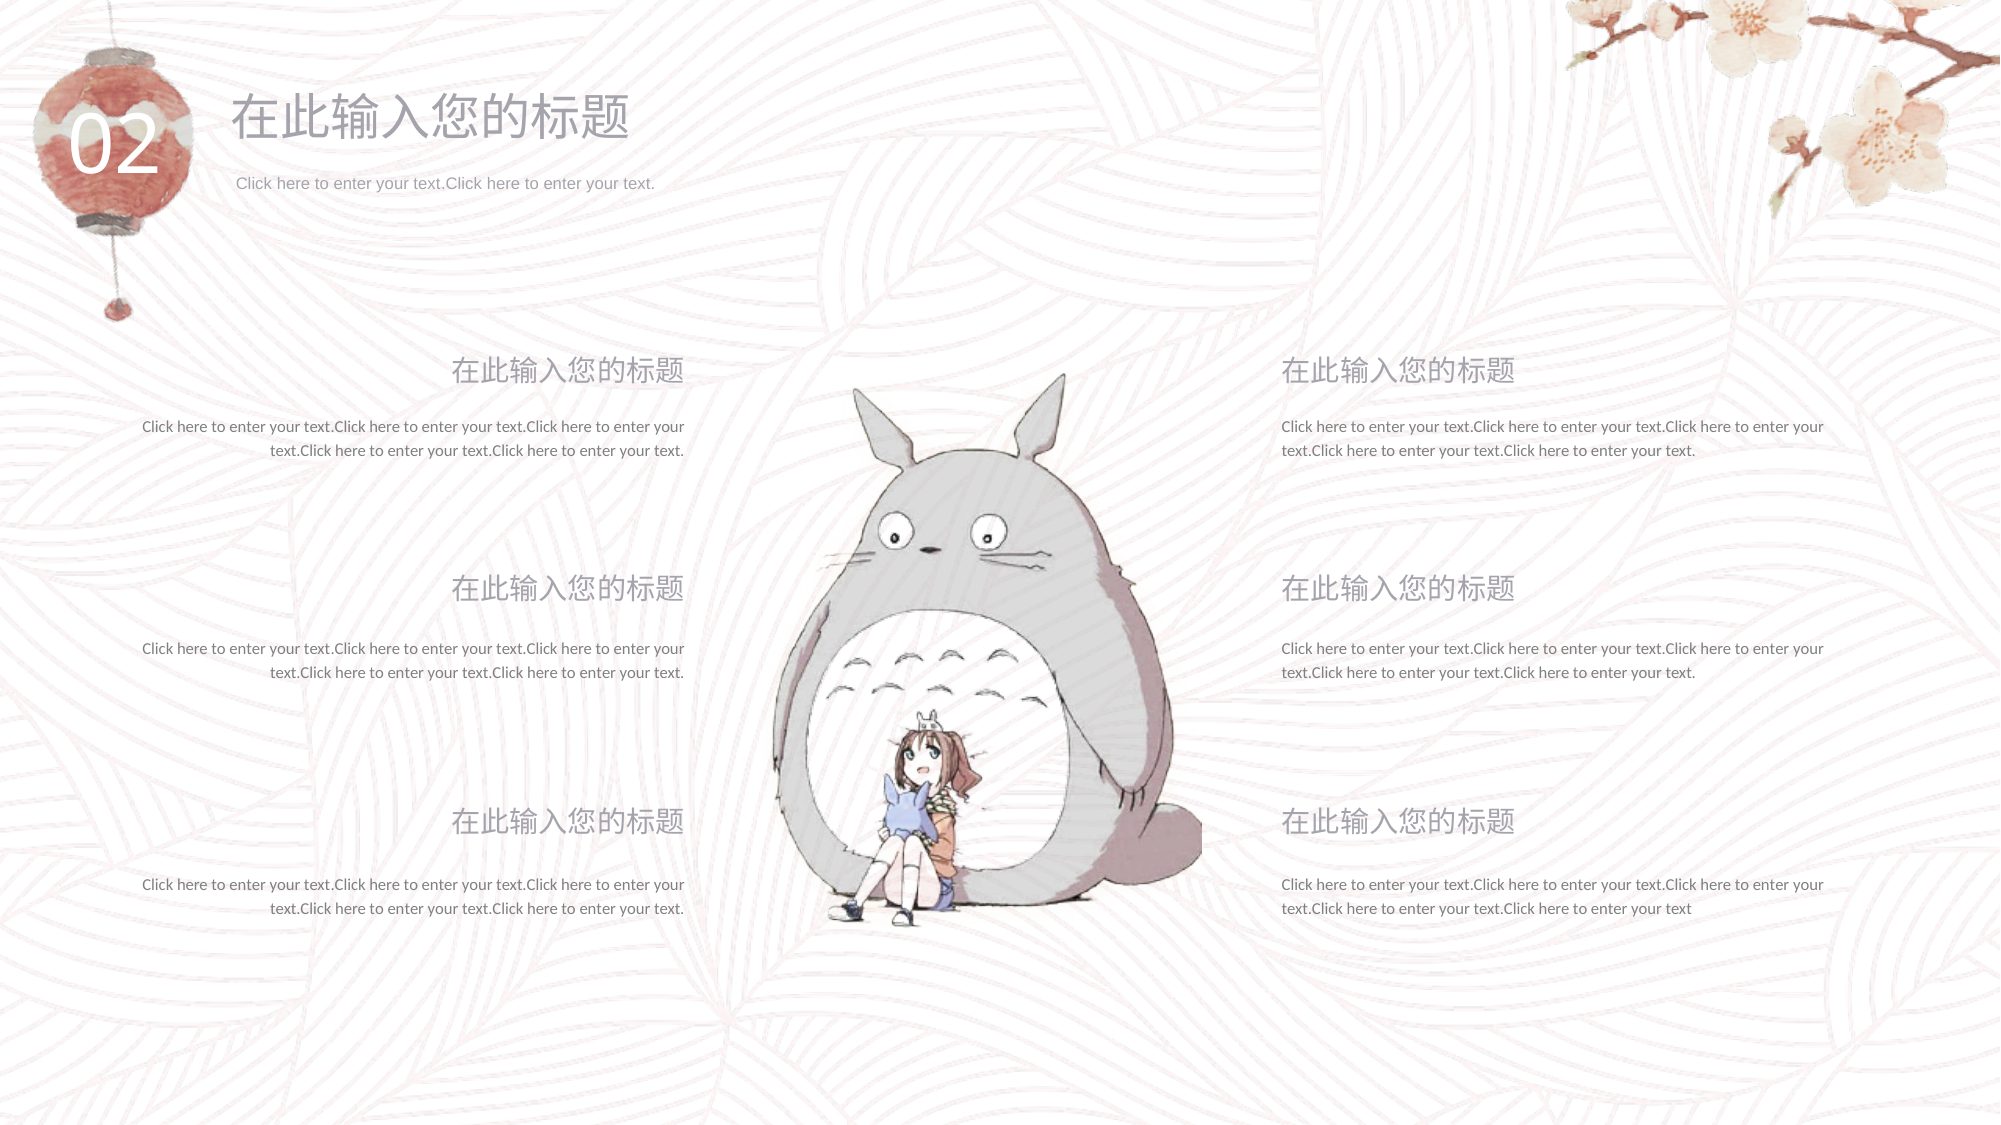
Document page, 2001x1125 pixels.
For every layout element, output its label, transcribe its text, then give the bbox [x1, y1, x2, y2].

text_box Click here to enter your text.Click here to enter your text.Click here to enter your text.Click here to enter your text.Click here to enter your text. [1273, 403, 1867, 468]
text_box 在此输入您的标题 [309, 561, 694, 614]
text_box 在此输入您的标题 [1273, 561, 1658, 614]
text_box Click here to enter your text.Click here to enter your text. [284, 162, 802, 199]
text_box Click here to enter your text.Click here to enter your text.Click here to enter your text.Click here to enter your text.Click here to enter your text [1273, 861, 1867, 926]
picture [0, 0, 2001, 1125]
text_box 在此输入您的标题 [309, 343, 694, 396]
text_box Click here to enter your text.Click here to enter your text.Click here to enter your text.Click here to enter your text.Click here to enter your text. [130, 861, 694, 926]
text_box Click here to enter your text.Click here to enter your text.Click here to enter your text.Click here to enter your text.Click here to enter your text. [130, 403, 694, 468]
text_box 在此输入您的标题 [309, 795, 694, 847]
text_box 在此输入您的标题 [1273, 795, 1658, 847]
text_box Click here to enter your text.Click here to enter your text.Click here to enter your text.Click here to enter your text.Click here to enter your text. [130, 625, 694, 690]
text_box 在此输入您的标题 [284, 83, 744, 149]
text_box Click here to enter your text.Click here to enter your text.Click here to enter your text.Click here to enter your text.Click here to enter your text. [1273, 625, 1867, 690]
text_box 在此输入您的标题 [1273, 343, 1658, 396]
